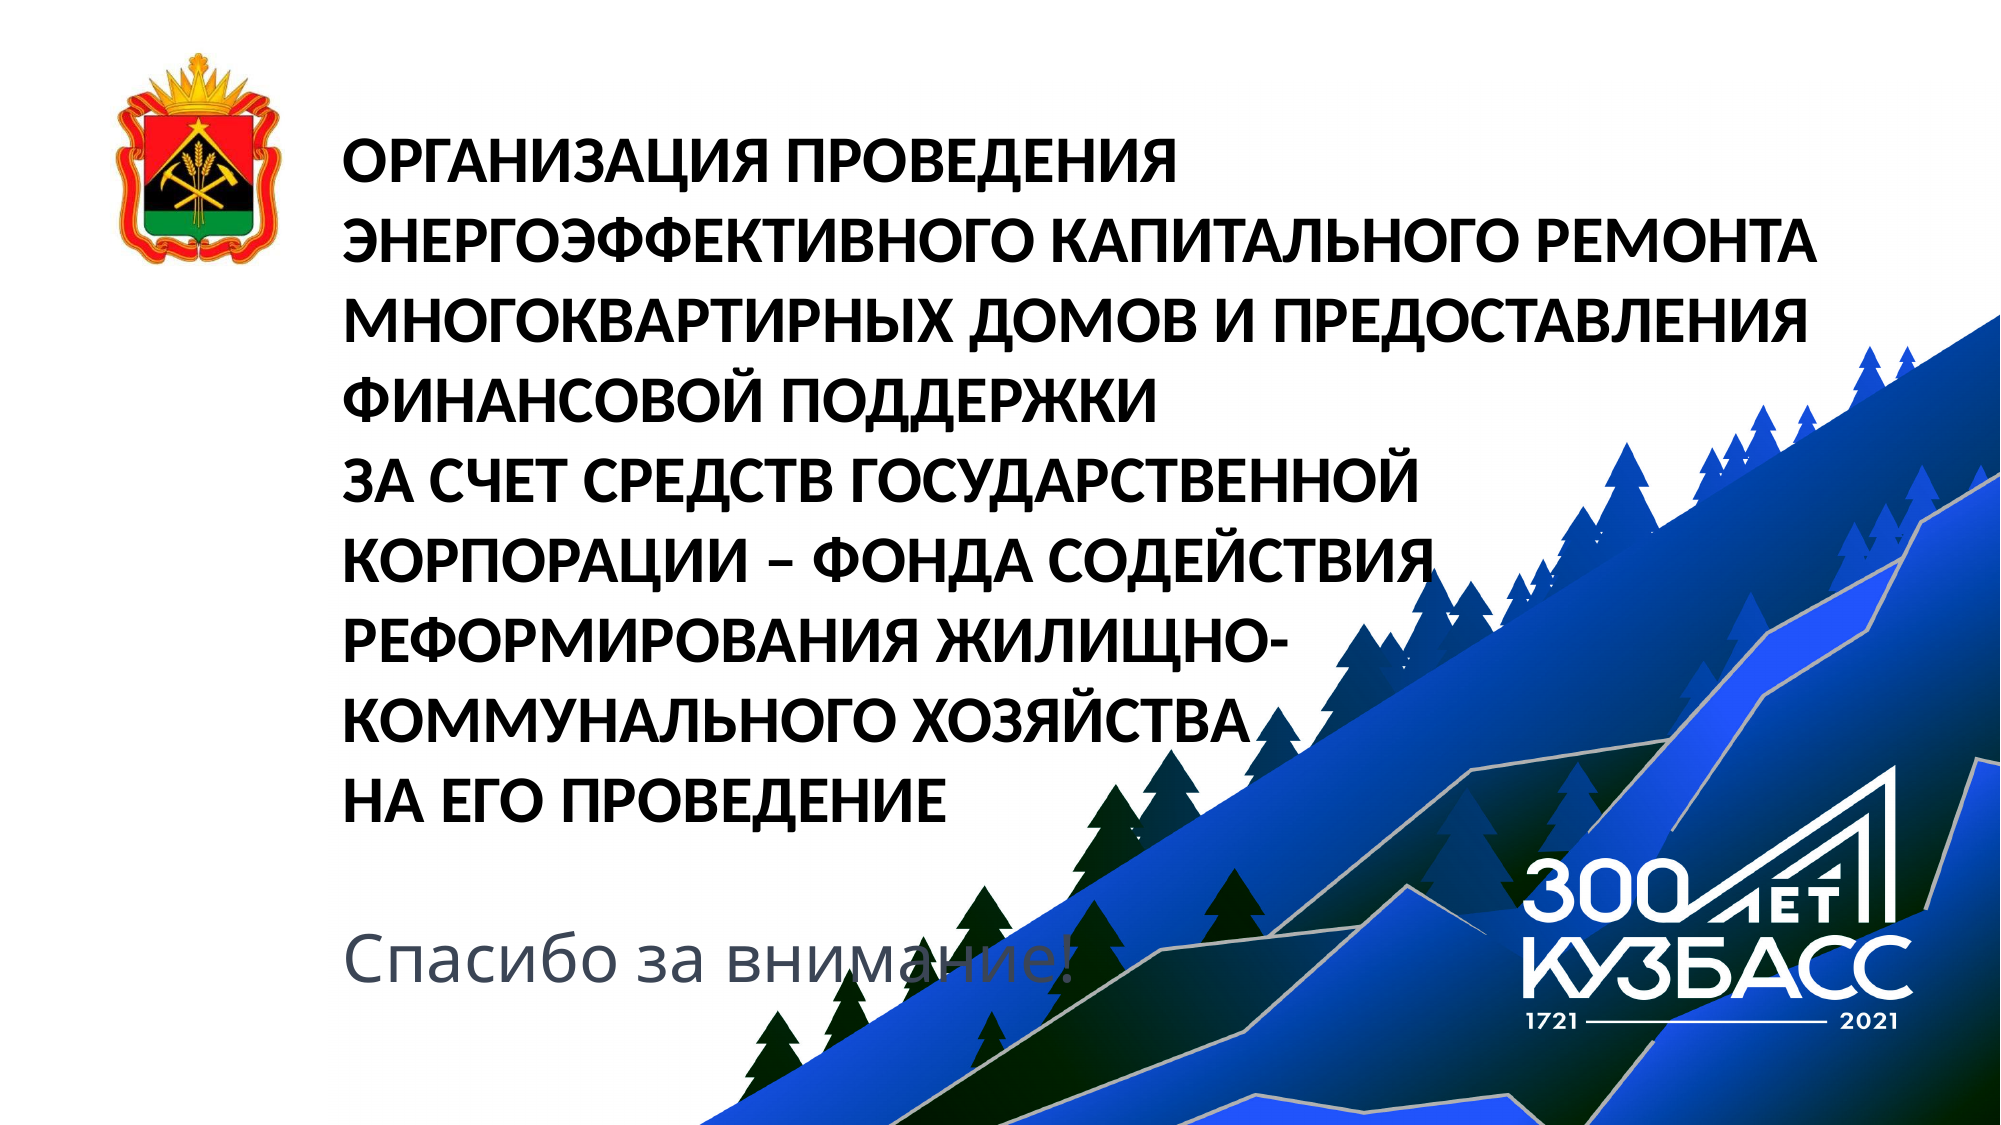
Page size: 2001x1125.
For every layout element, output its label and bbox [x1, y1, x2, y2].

picture [328, 80, 2000, 1125]
picture [1854, 1005, 2000, 1125]
picture [97, 42, 285, 287]
